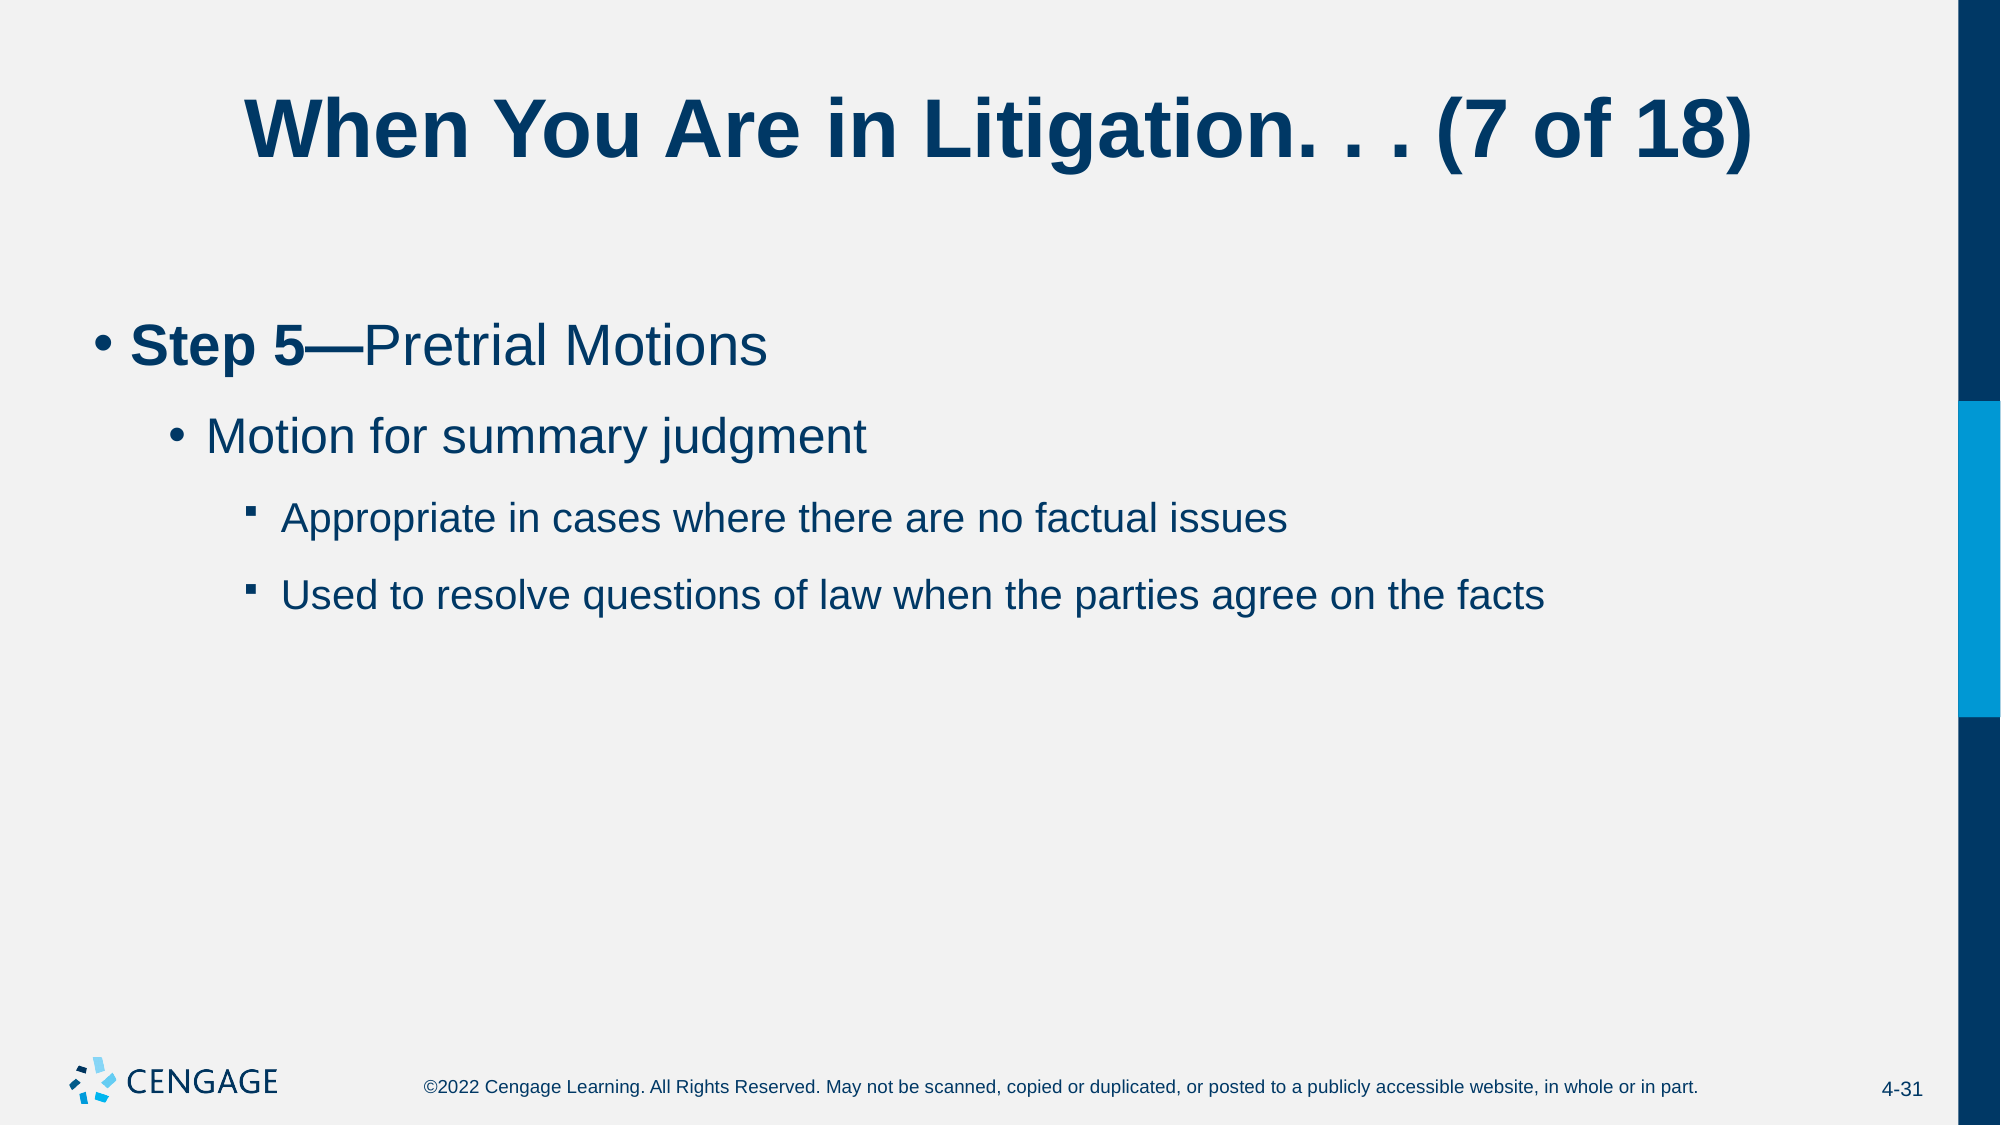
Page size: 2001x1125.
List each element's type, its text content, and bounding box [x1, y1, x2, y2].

title When You Are in Litigation. . . (7 of 18) [78, 77, 1923, 278]
picture [69, 1057, 277, 1104]
list Step 5—Pretrial Motions Motion for summary judgment Appropriate in cases where there are no factual issues Used to resolve questions of law when the parties agree on the facts [78, 299, 1923, 1014]
